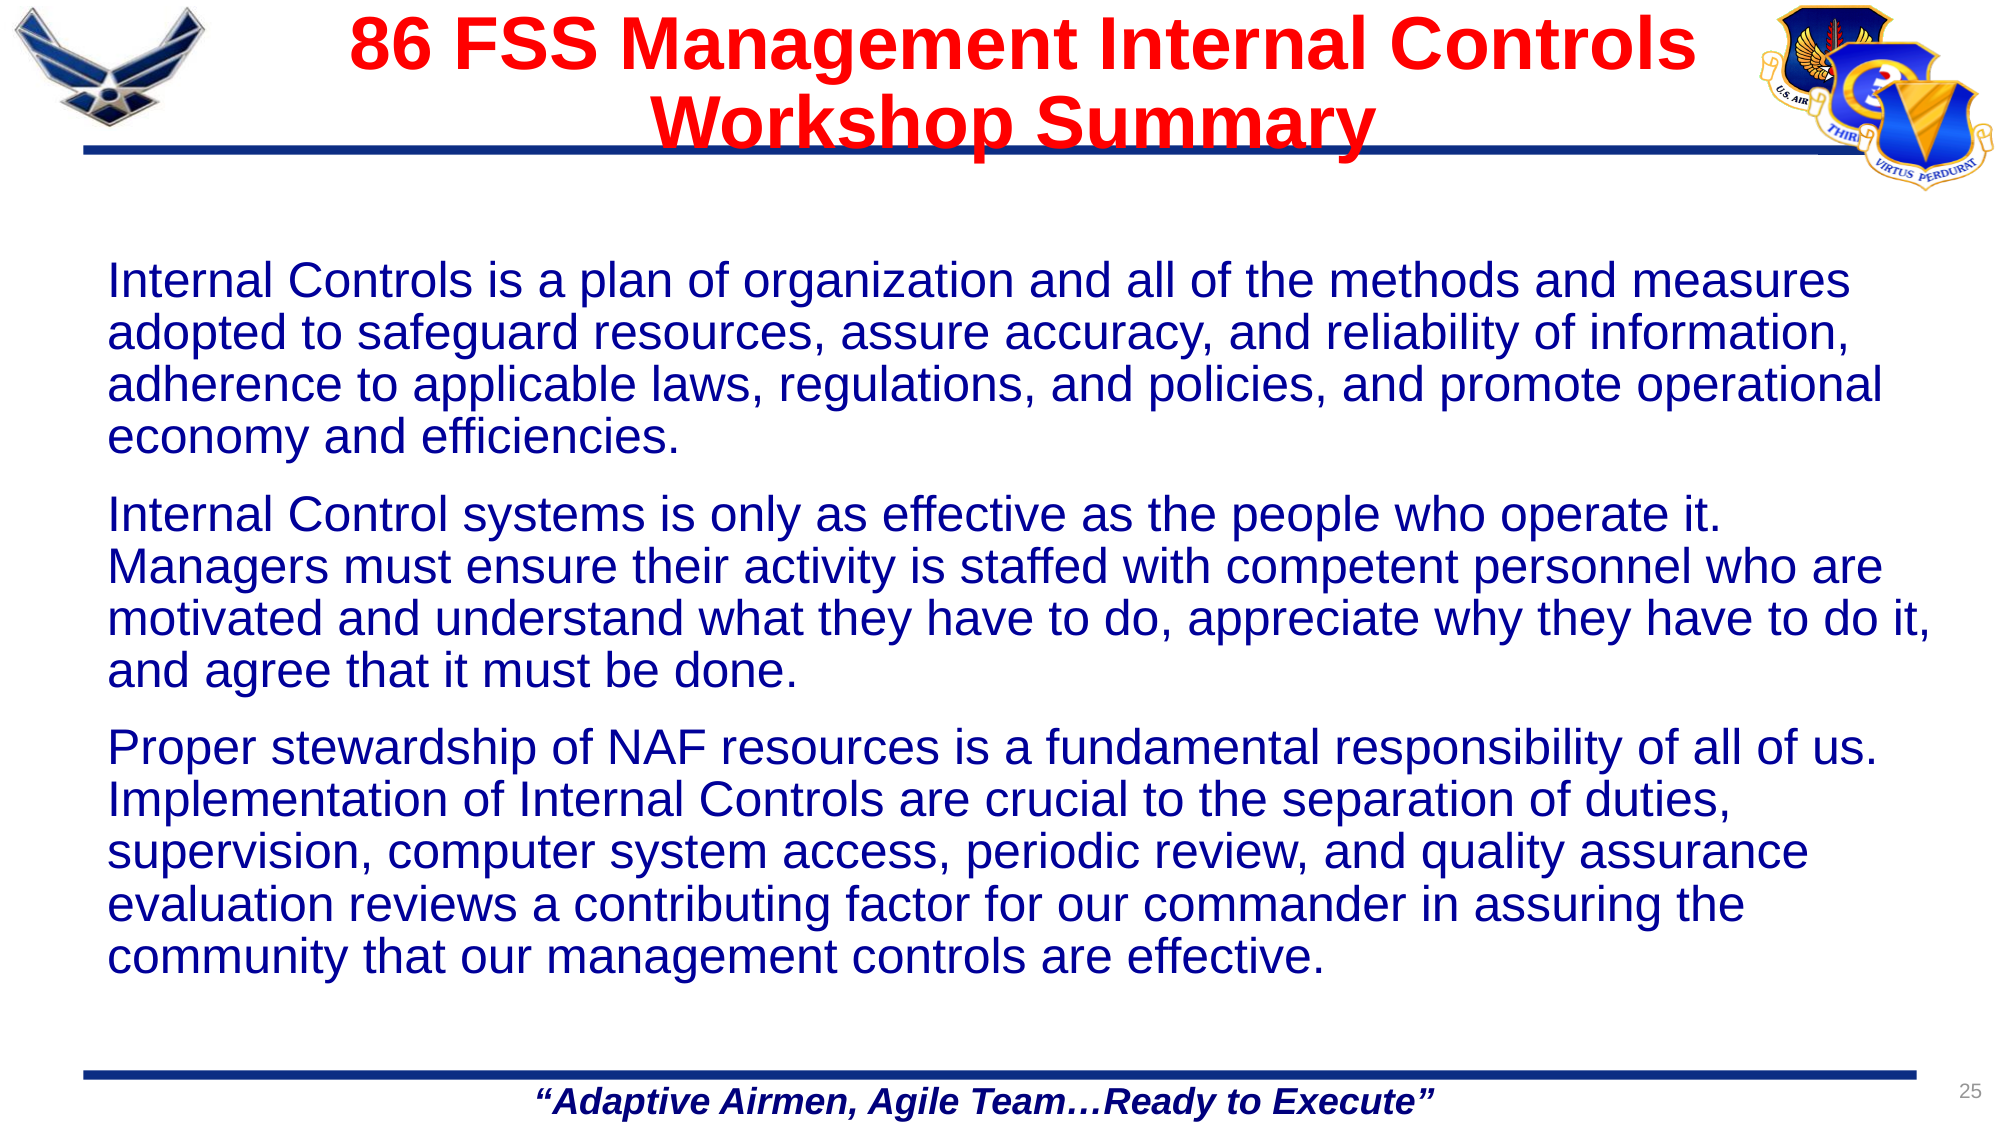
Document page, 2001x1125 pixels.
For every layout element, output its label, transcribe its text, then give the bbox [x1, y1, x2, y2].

list Internal Controls is a plan of organization and all of the methods and measures adopted to safeguard resources, assure accuracy, and reliability of information, adherence to applicable laws, regulations, and policies, and promote operational economy and efficiencies. Internal Control systems is only as effective as the people who operate it. Managers must ensure their activity is staffed with competent personnel who are motivated and understand what they have to do, appreciate why they have to do it, and agree that it must be done. Proper stewardship of NAF resources is a fundamental responsibility of all of us. Implementation of Internal Controls are crucial to the separation of duties, supervision, computer system access, periodic review, and quality assurance evaluation reviews a contributing factor for our commander in assuring the community that our management controls are effective. [92, 214, 1957, 1025]
slide_number 25 [1746, 1070, 1998, 1121]
text_box [1474, 1025, 1925, 1075]
picture [1757, 5, 2000, 192]
text_box 86 FSS Management Internal Controls Workshop Summary [314, 0, 1734, 156]
picture [4, 6, 212, 131]
